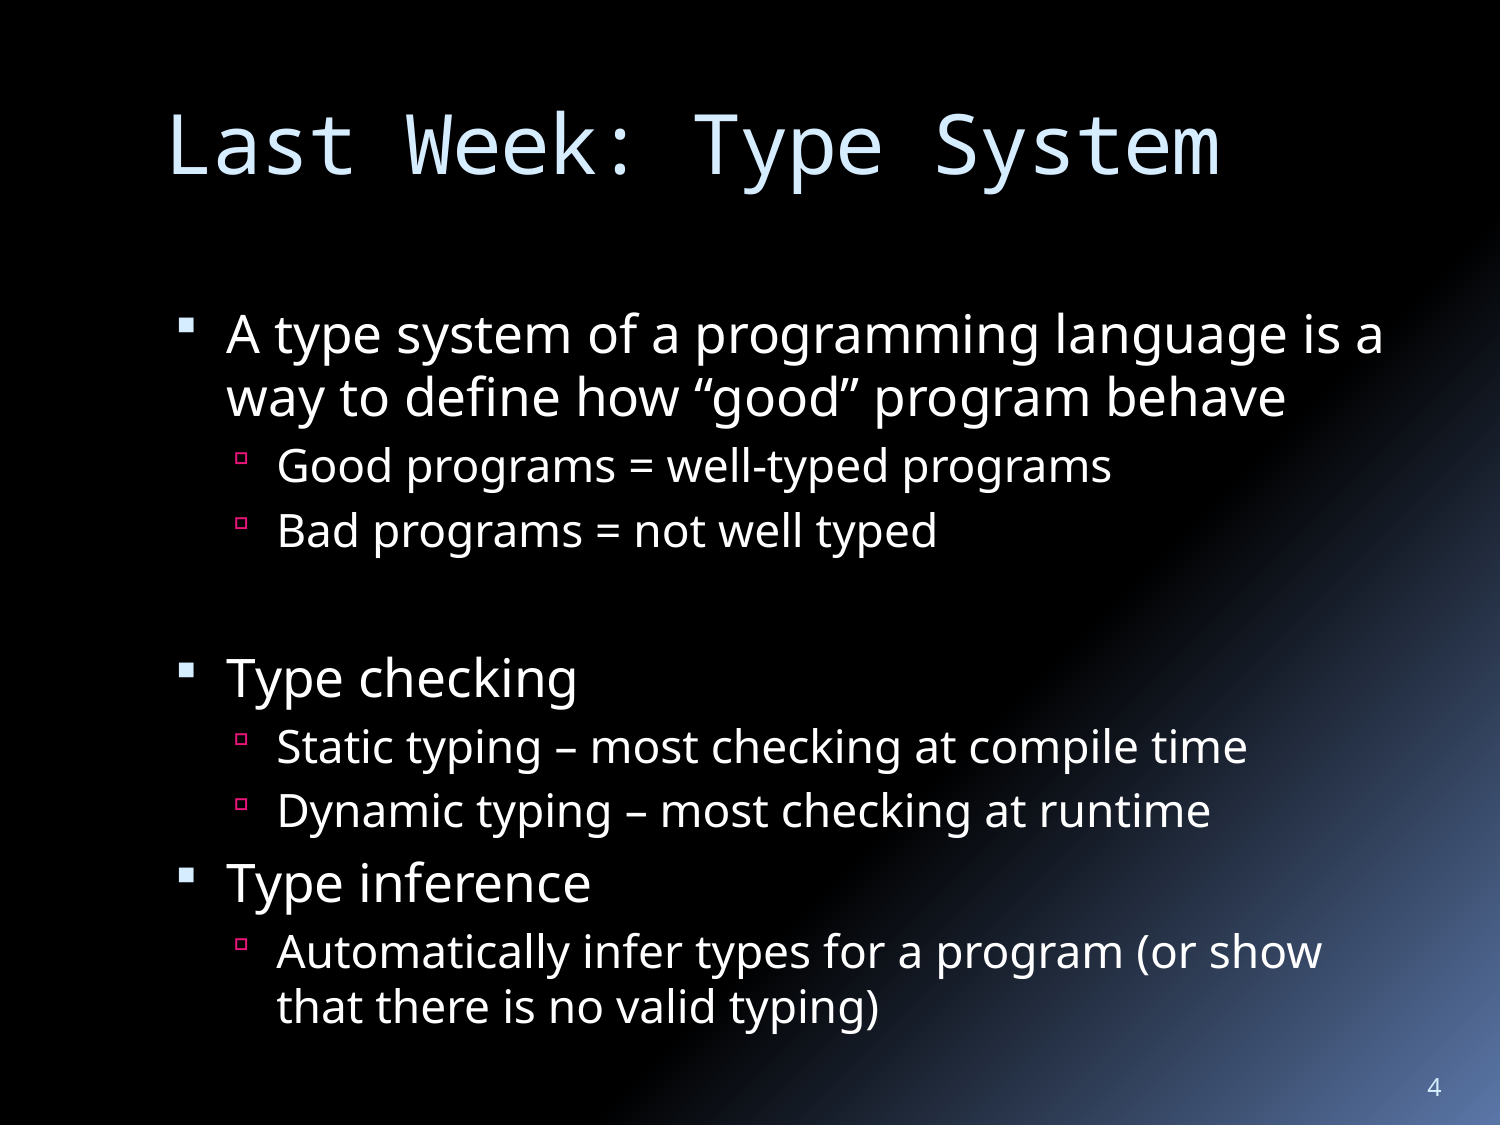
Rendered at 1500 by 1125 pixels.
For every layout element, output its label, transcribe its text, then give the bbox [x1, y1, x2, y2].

title Last Week: Type System [150, 83, 1425, 234]
list A type system of a programming language is a way to define how “good” program behave Good programs = well-typed programs Bad programs = not well typed Type checking Static typing – most checking at compile time Dynamic typing – most checking at runtime Type inference Automatically infer types for a program (or show that there is no valid typing) [150, 292, 1425, 1043]
slide_number 4 [1412, 1052, 1488, 1113]
